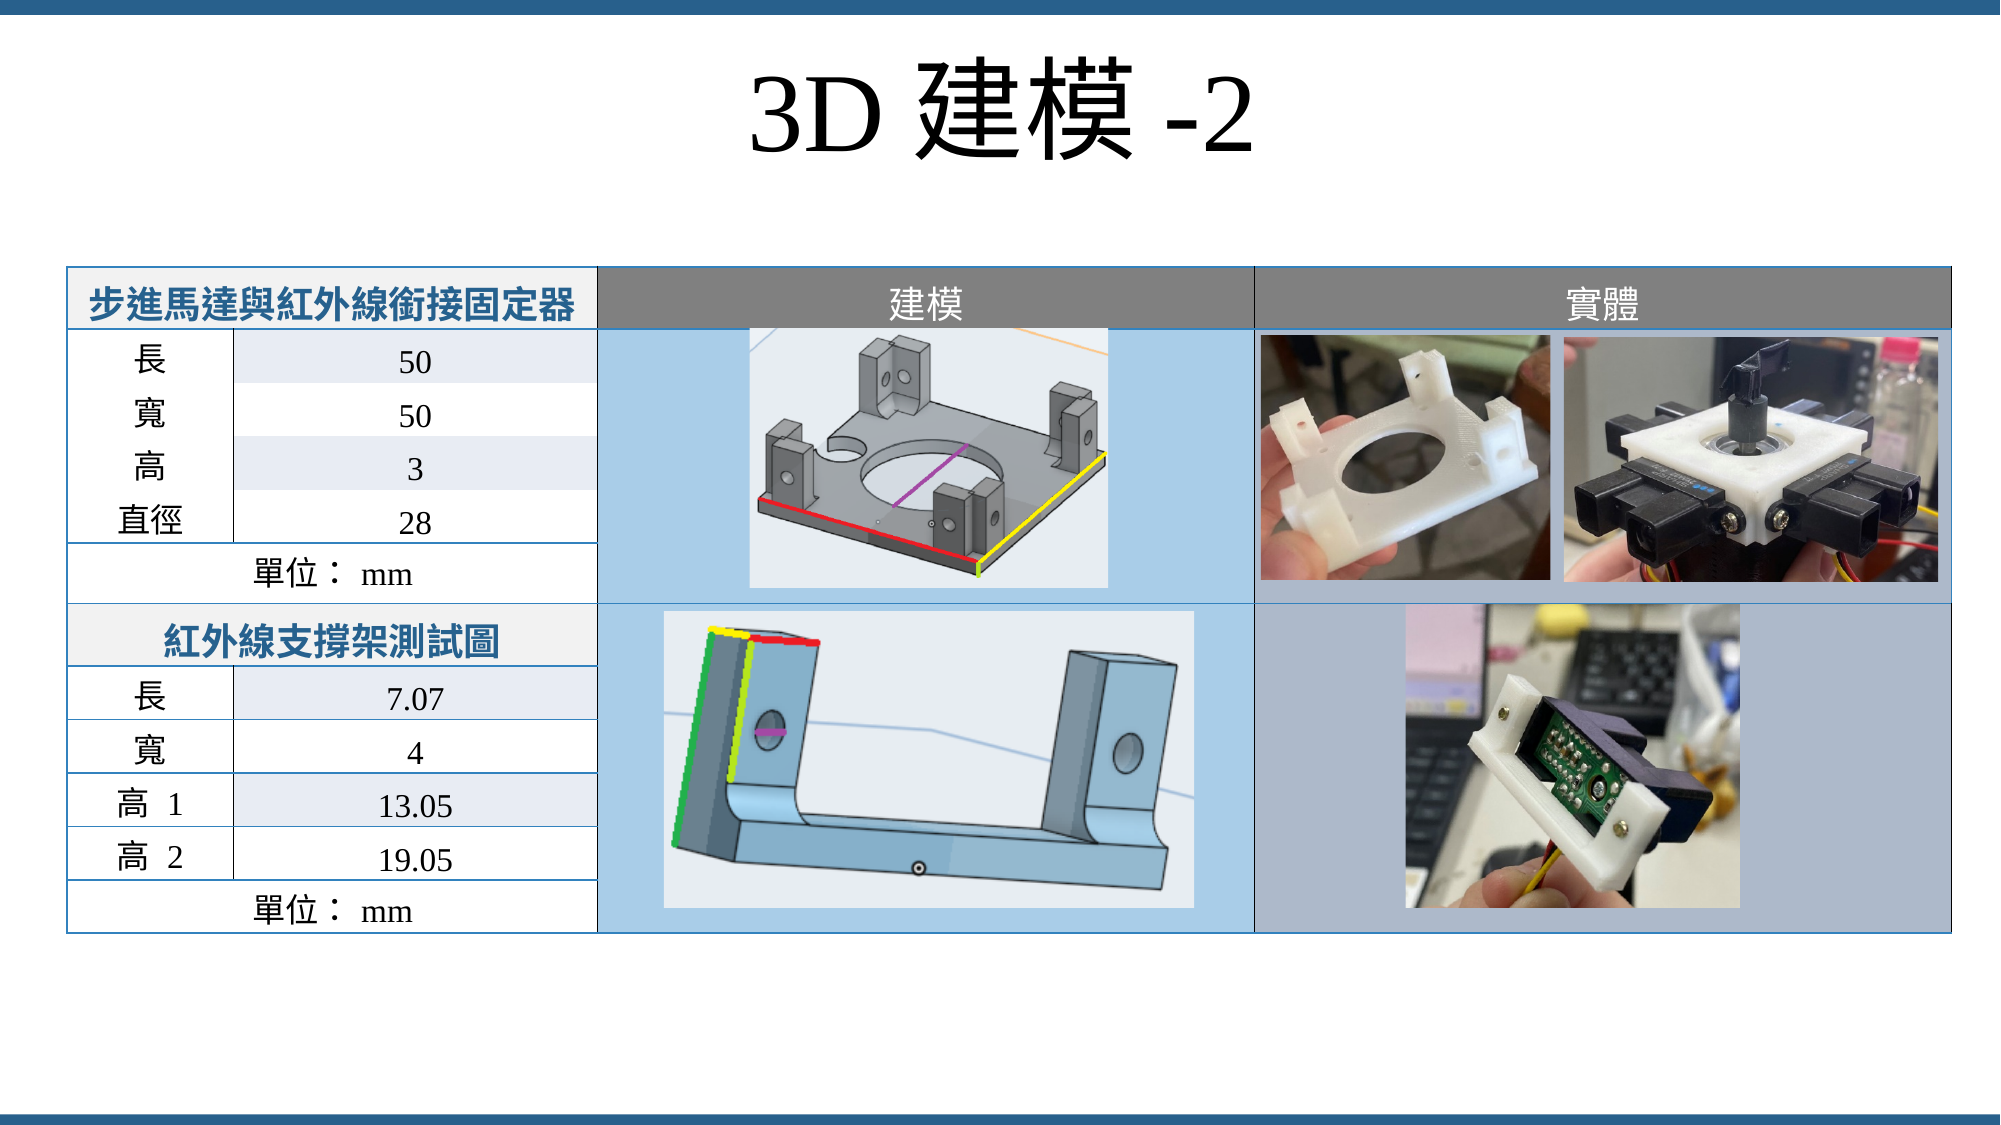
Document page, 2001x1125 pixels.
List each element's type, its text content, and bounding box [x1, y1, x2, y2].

picture [663, 611, 1195, 908]
table_cell 寬 [68, 383, 233, 436]
table_cell 28 [234, 490, 597, 542]
table_cell [598, 330, 1254, 603]
table_cell 19.05 [234, 827, 597, 879]
table_cell 50 [234, 330, 597, 383]
table_cell 寬 [68, 720, 233, 772]
table_cell 高 2 [68, 827, 233, 879]
table_cell [1255, 604, 1951, 932]
table_cell 3 [234, 436, 597, 490]
picture [1405, 588, 1740, 924]
table_header 實體 [1255, 268, 1951, 328]
table_cell 直徑 [68, 490, 233, 542]
table_cell 單位：mm [68, 544, 597, 603]
picture [749, 328, 1109, 588]
picture [1260, 335, 1551, 580]
table_cell 高 [68, 436, 233, 490]
table_header 步進馬達與紅外線銜接固定器 [68, 268, 597, 328]
picture [1563, 336, 1939, 582]
table_cell [1255, 330, 1951, 603]
table_cell 7.07 [234, 667, 597, 719]
list 3D建模-2 [53, 55, 1952, 175]
table_cell 高 1 [68, 774, 233, 826]
table_cell 50 [234, 383, 597, 436]
table_cell 紅外線支撐架測試圖 [68, 604, 597, 665]
table_header 建模 [598, 268, 1254, 328]
table_cell [598, 604, 1254, 932]
table_cell 13.05 [234, 774, 597, 826]
table_cell 單位：mm [68, 881, 597, 932]
table_cell 長 [68, 330, 233, 383]
table_cell 4 [234, 720, 597, 772]
table_cell 長 [68, 667, 233, 719]
